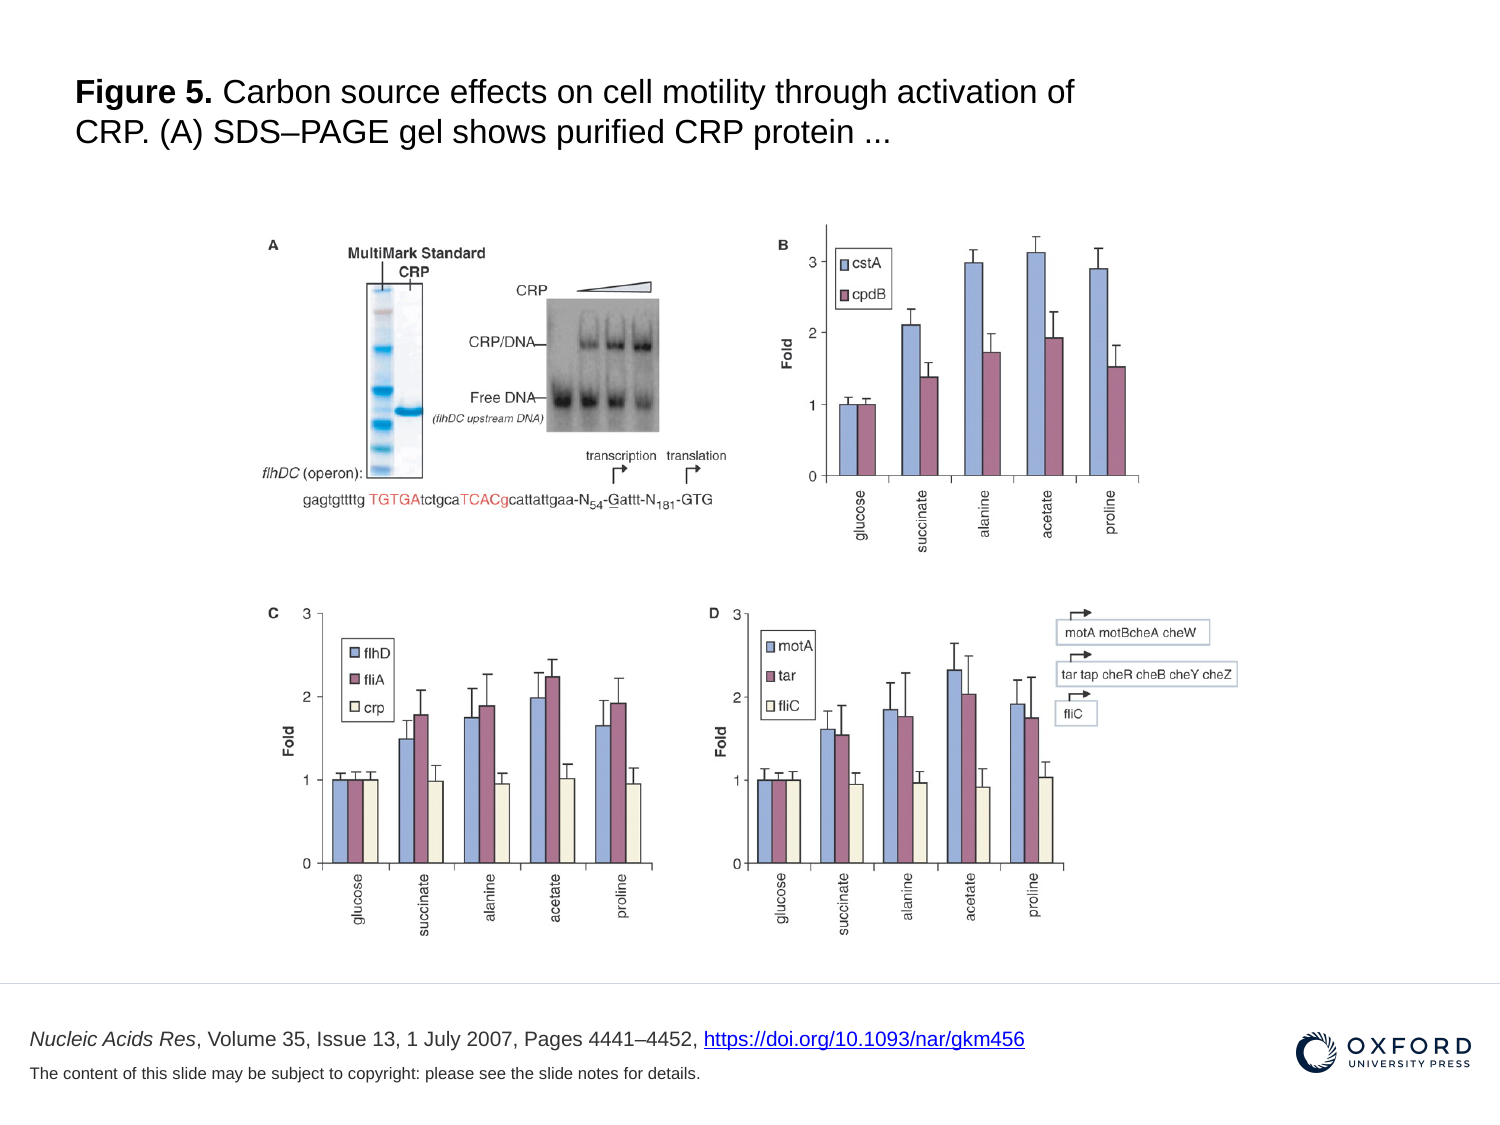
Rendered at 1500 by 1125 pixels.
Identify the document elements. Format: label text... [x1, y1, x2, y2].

title Figure 5. Carbon source effects on cell motility through activation of CRP. (A) SDS–PAGE gel shows purified CRP protein ... [75, 69, 1078, 171]
footer Nucleic Acids Res, Volume 35, Issue 13, 1 July 2007, Pages 4441–4452, https://doi.org/10.1093/nar/gkm456 The content of this slide may be subject to copyright: please see the slide notes for details. [0, 983, 1260, 1125]
picture [262, 224, 1238, 936]
picture [1296, 1032, 1471, 1073]
